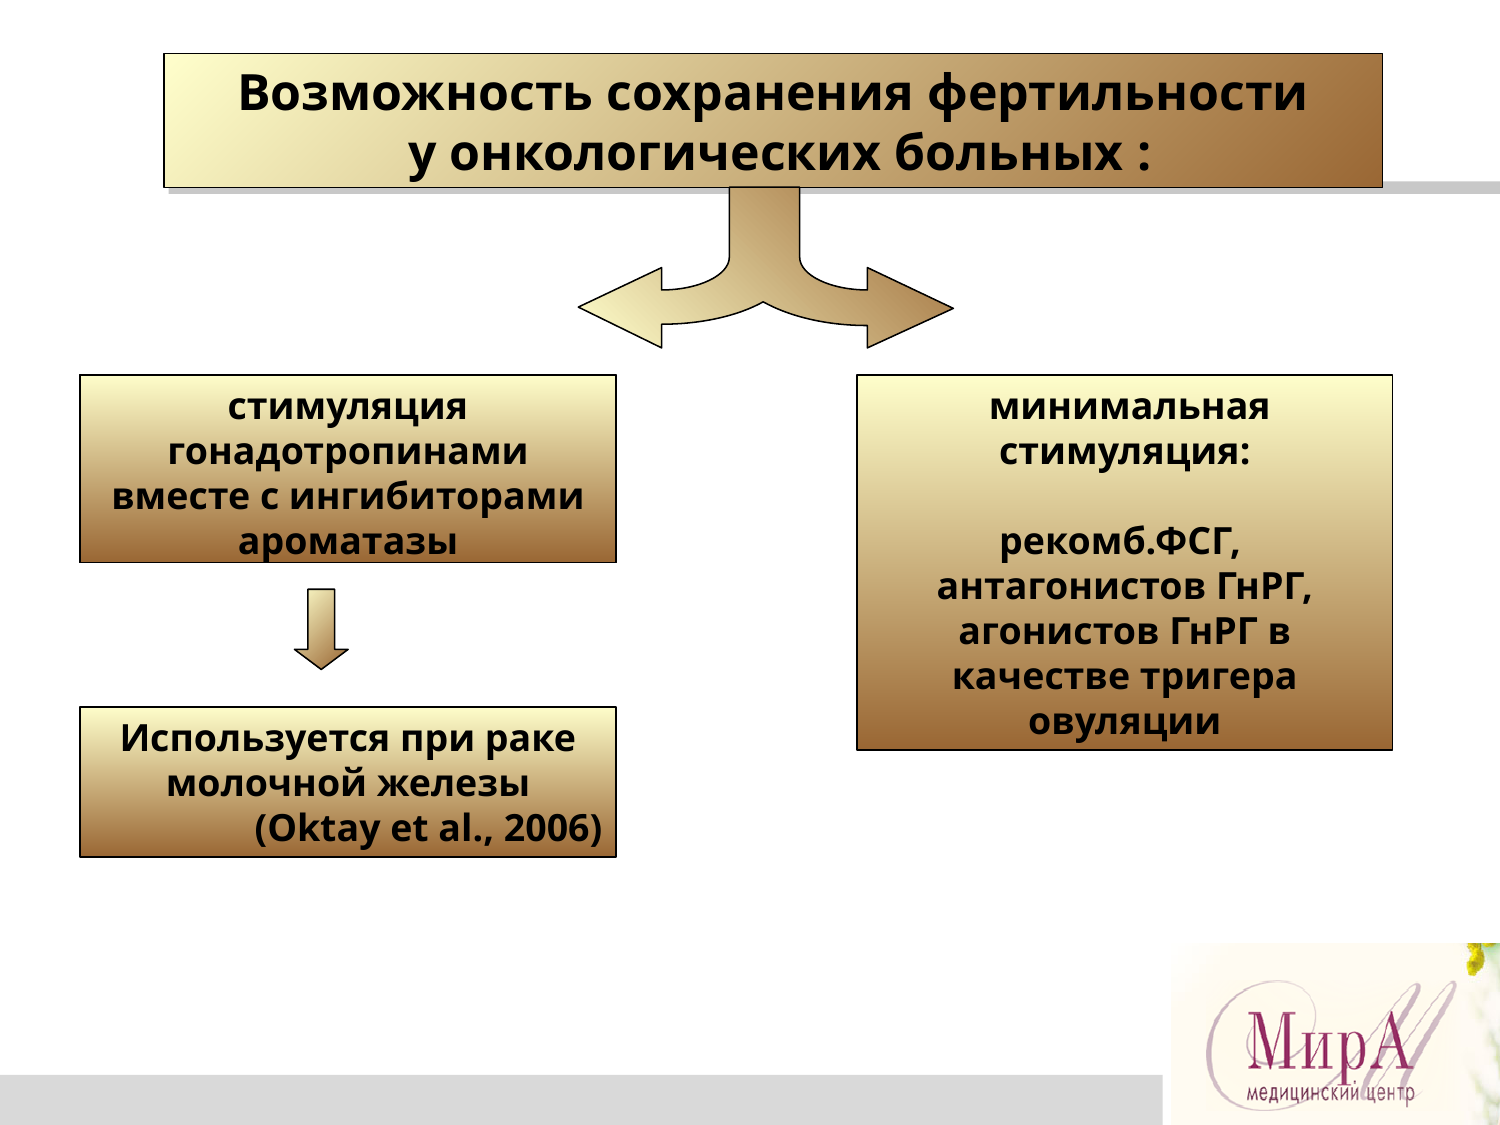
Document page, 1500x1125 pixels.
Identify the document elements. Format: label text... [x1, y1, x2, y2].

text_box Используется при раке молочной железы (Oktay et al., 2006) [80, 706, 617, 857]
text_box Возможность сохранения фертильности у онкологических больных : [163, 53, 1383, 188]
text_box стимуляция гонадотропинами вместе с ингибиторами ароматазы [80, 375, 617, 563]
text_box минимальная стимуляция: рекомб.ФСГ, антагонистов ГнРГ, агонистов ГнРГ в качестве тригера овуляции [857, 374, 1393, 750]
picture [1162, 943, 1500, 1125]
text_box [294, 589, 349, 670]
text_box [578, 187, 954, 348]
